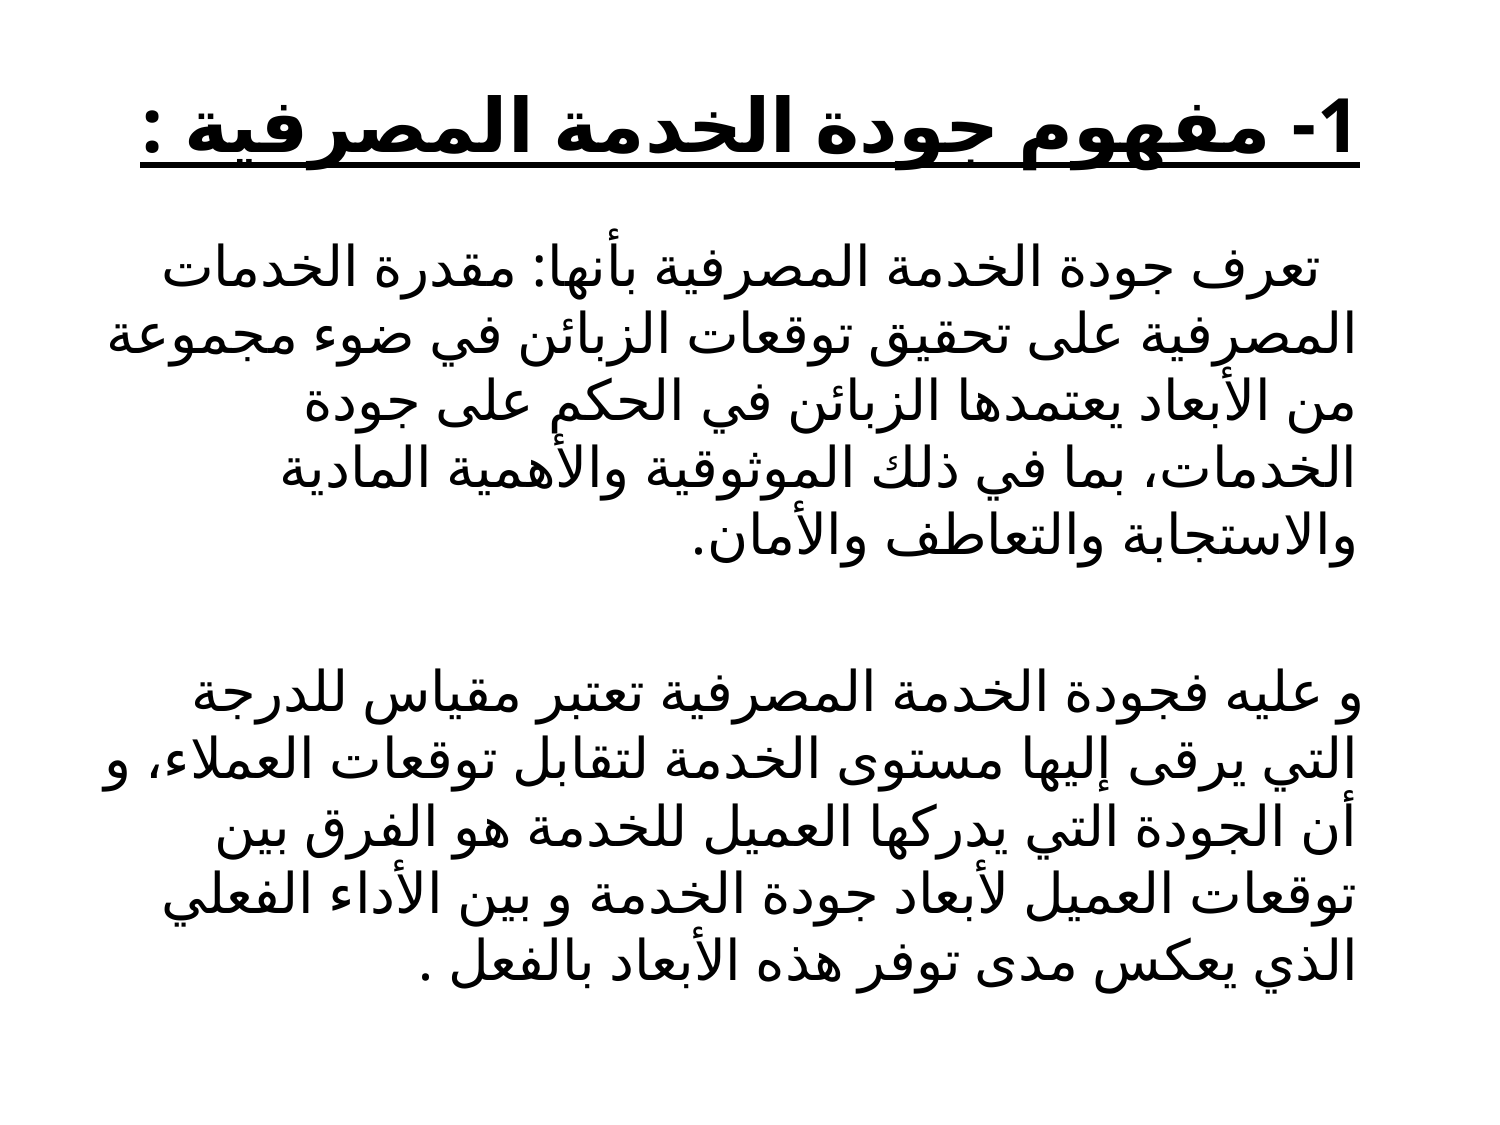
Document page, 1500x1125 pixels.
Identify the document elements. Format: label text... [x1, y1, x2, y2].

title 1- مفهوم جودة الخدمة المصرفية : [75, 45, 1425, 200]
list تعرف جودة الخدمة المصرفية بأنها: مقدرة الخدمات المصرفية على تحقيق توقعات الزبائن في ضوء مجموعة من الأبعاد يعتمدها الزبائن في الحكم على جودة الخدمات، بما في ذلك الموثوقية والأهمية المادية والاستجابة والتعاطف والأمان. و عليه فجودة الخدمة المصرفية تعتبر مقياس للدرجة التي يرقى إليها مستوى الخدمة لتقابل توقعات العملاء، و أن الجودة التي يدركها العميل للخدمة هو الفرق بين توقعات العميل لأبعاد جودة الخدمة و بين الأداء الفعلي الذي يعكس مدى توفر هذه الأبعاد بالفعل . [75, 222, 1425, 1005]
